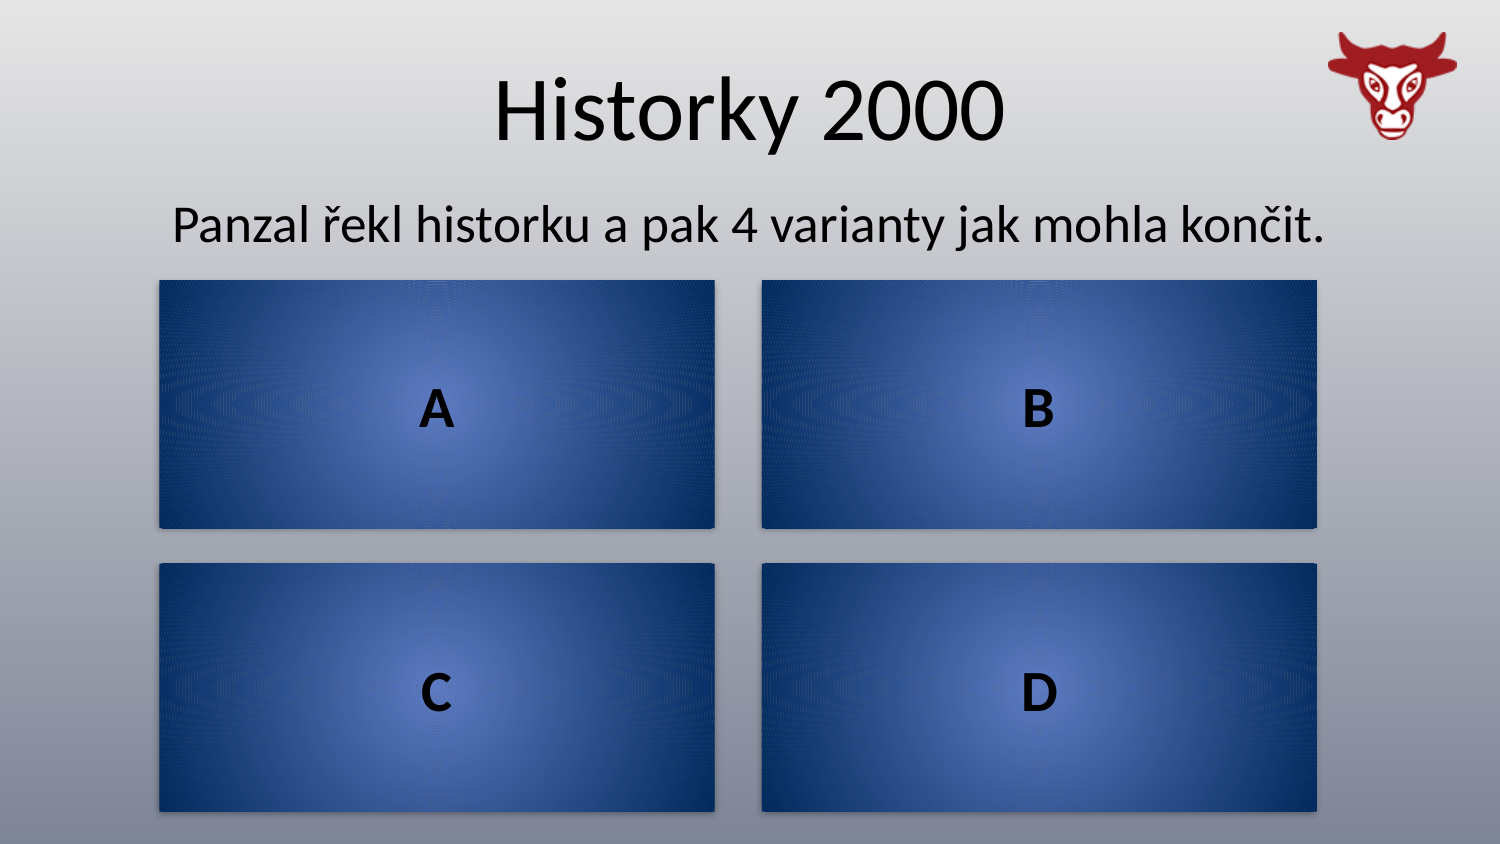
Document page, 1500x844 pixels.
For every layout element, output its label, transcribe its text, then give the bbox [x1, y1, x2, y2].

list Panzal řekl historku a pak 4 varianty jak mohla končit. [75, 161, 1425, 281]
picture [1328, 31, 1457, 141]
text_box A [159, 280, 715, 529]
title Historky 2000 [75, 33, 1425, 161]
text_box C [159, 563, 715, 812]
text_box B [761, 280, 1317, 529]
text_box D [761, 563, 1317, 812]
